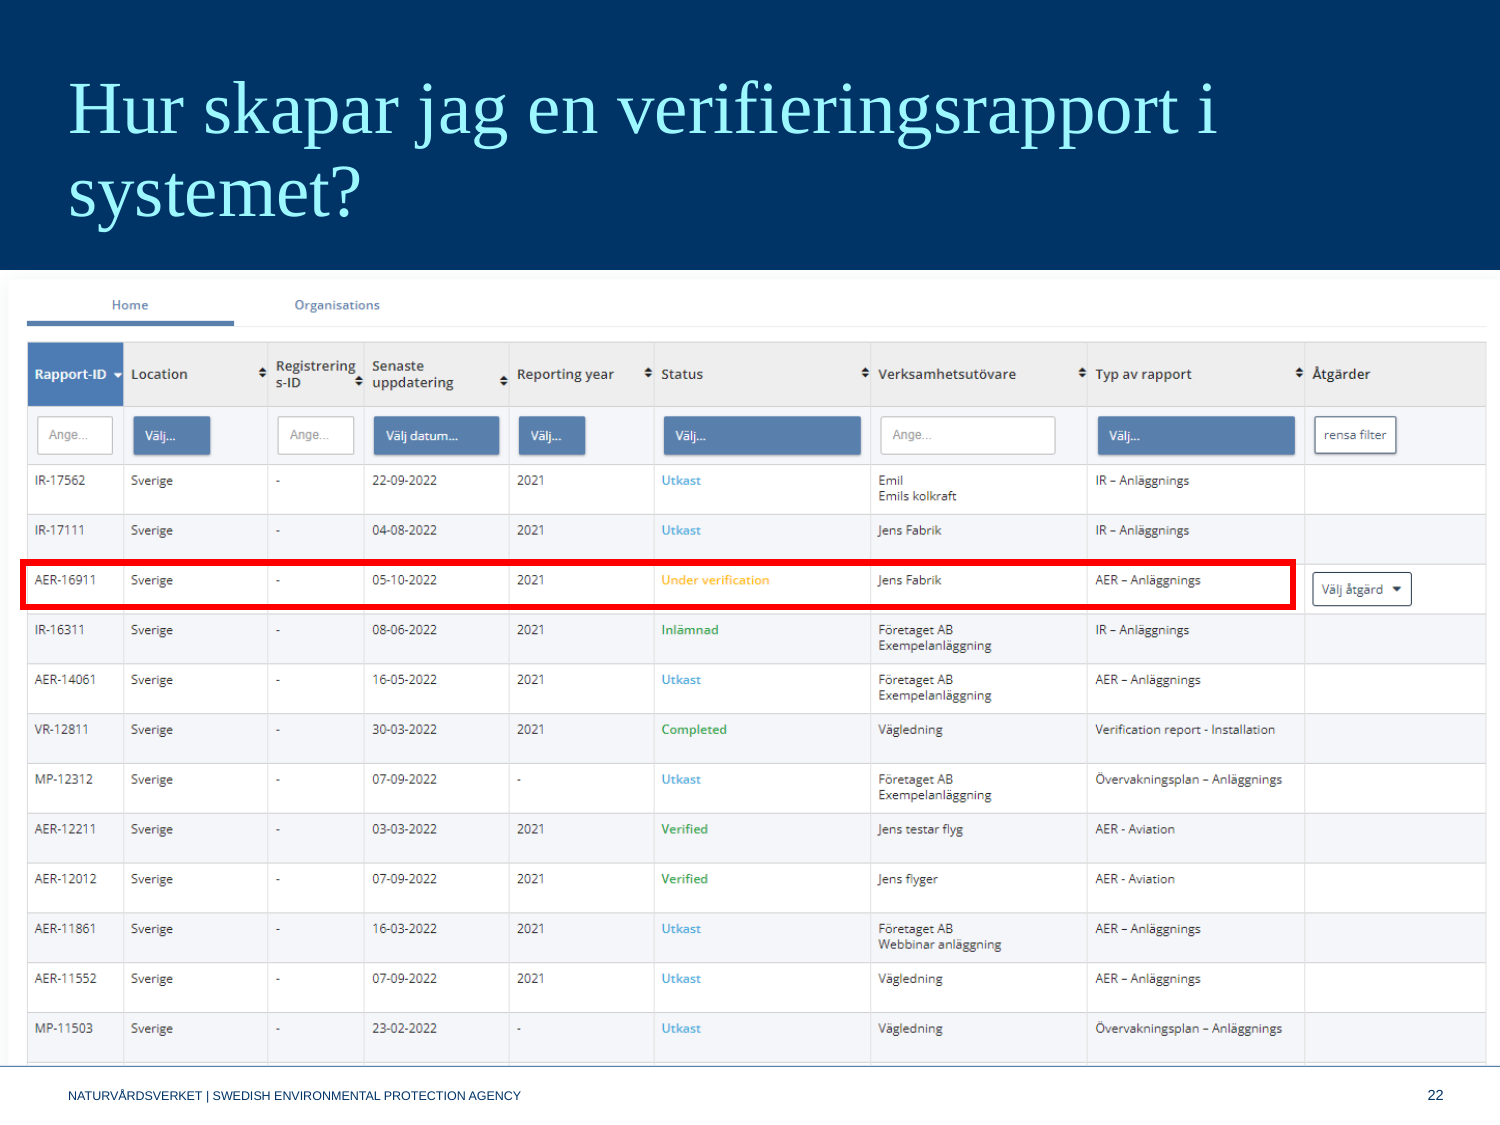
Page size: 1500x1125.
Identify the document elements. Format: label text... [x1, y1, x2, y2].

footer NATURVÅRDSVERKET | SWEDISH ENVIRONMENTAL PROTECTION AGENCY [53, 1067, 560, 1125]
title Hur skapar jag en verifieringsrapport i systemet? [53, 58, 1459, 219]
slide_number 22 [1121, 1067, 1459, 1125]
picture [0, 270, 1500, 1067]
